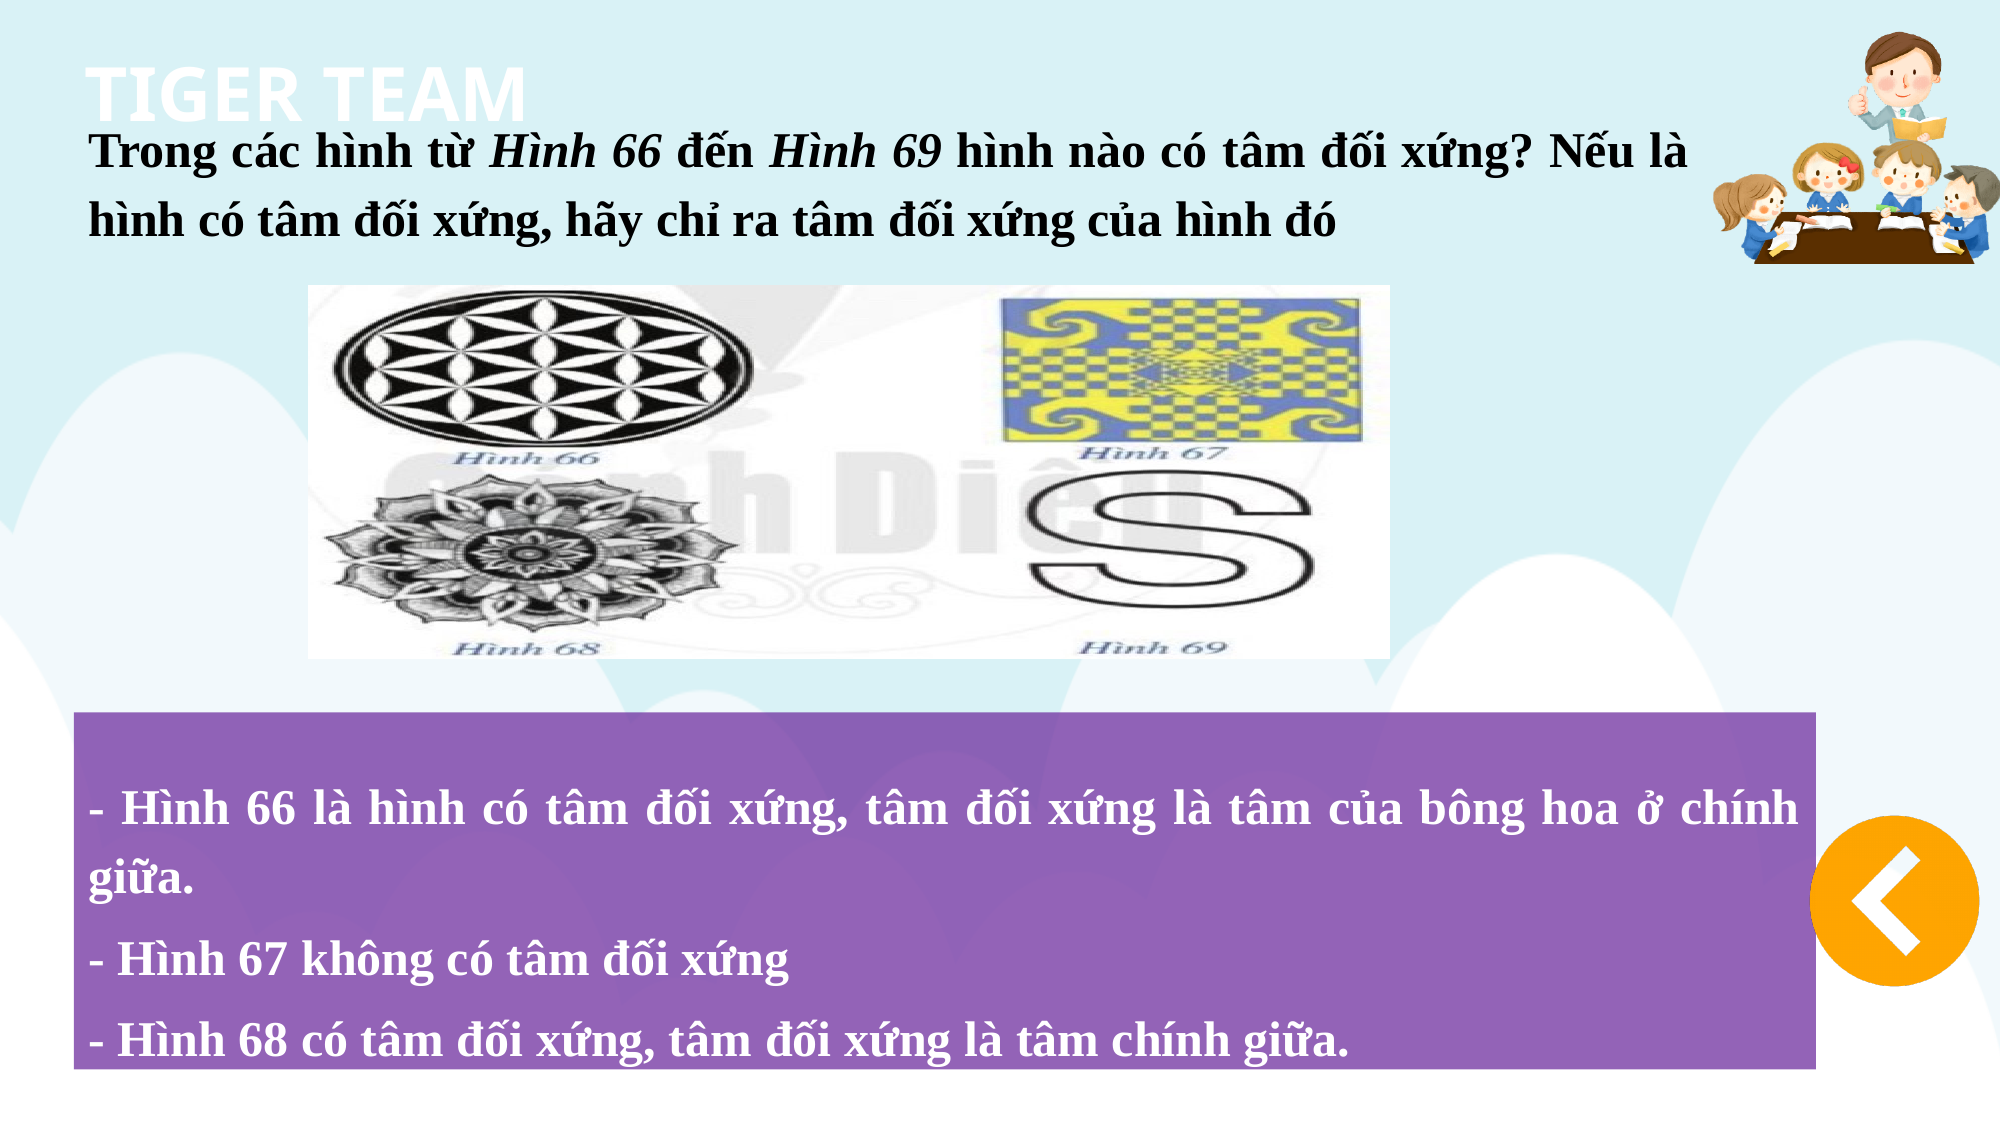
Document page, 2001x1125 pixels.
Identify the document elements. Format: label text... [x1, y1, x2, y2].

text_box - Hình 66 là hình có tâm đối xứng, tâm đối xứng là tâm của bông hoa ở chính giữa. - Hình 67 không có tâm đối xứng - Hình 68 có tâm đối xứng, tâm đối xứng là tâm chính giữa. - Hình 69 có tâm đối xứng,tâm là trung điểm của đoạn thẳng nối đầu và cuối chữ. [73, 758, 1816, 1125]
picture [1788, 795, 2000, 1007]
text_box TIGER TEAM [70, 39, 546, 145]
picture [1705, 0, 2000, 264]
text_box Trong các hình từ Hình 66 đến Hình 69 hình nào có tâm đối xứng? Nếu là hình có tâm đối xứng, hãy chỉ ra tâm đối xứng của hình đó [73, 101, 1704, 662]
text_box [73, 711, 1817, 795]
picture [308, 285, 1390, 659]
